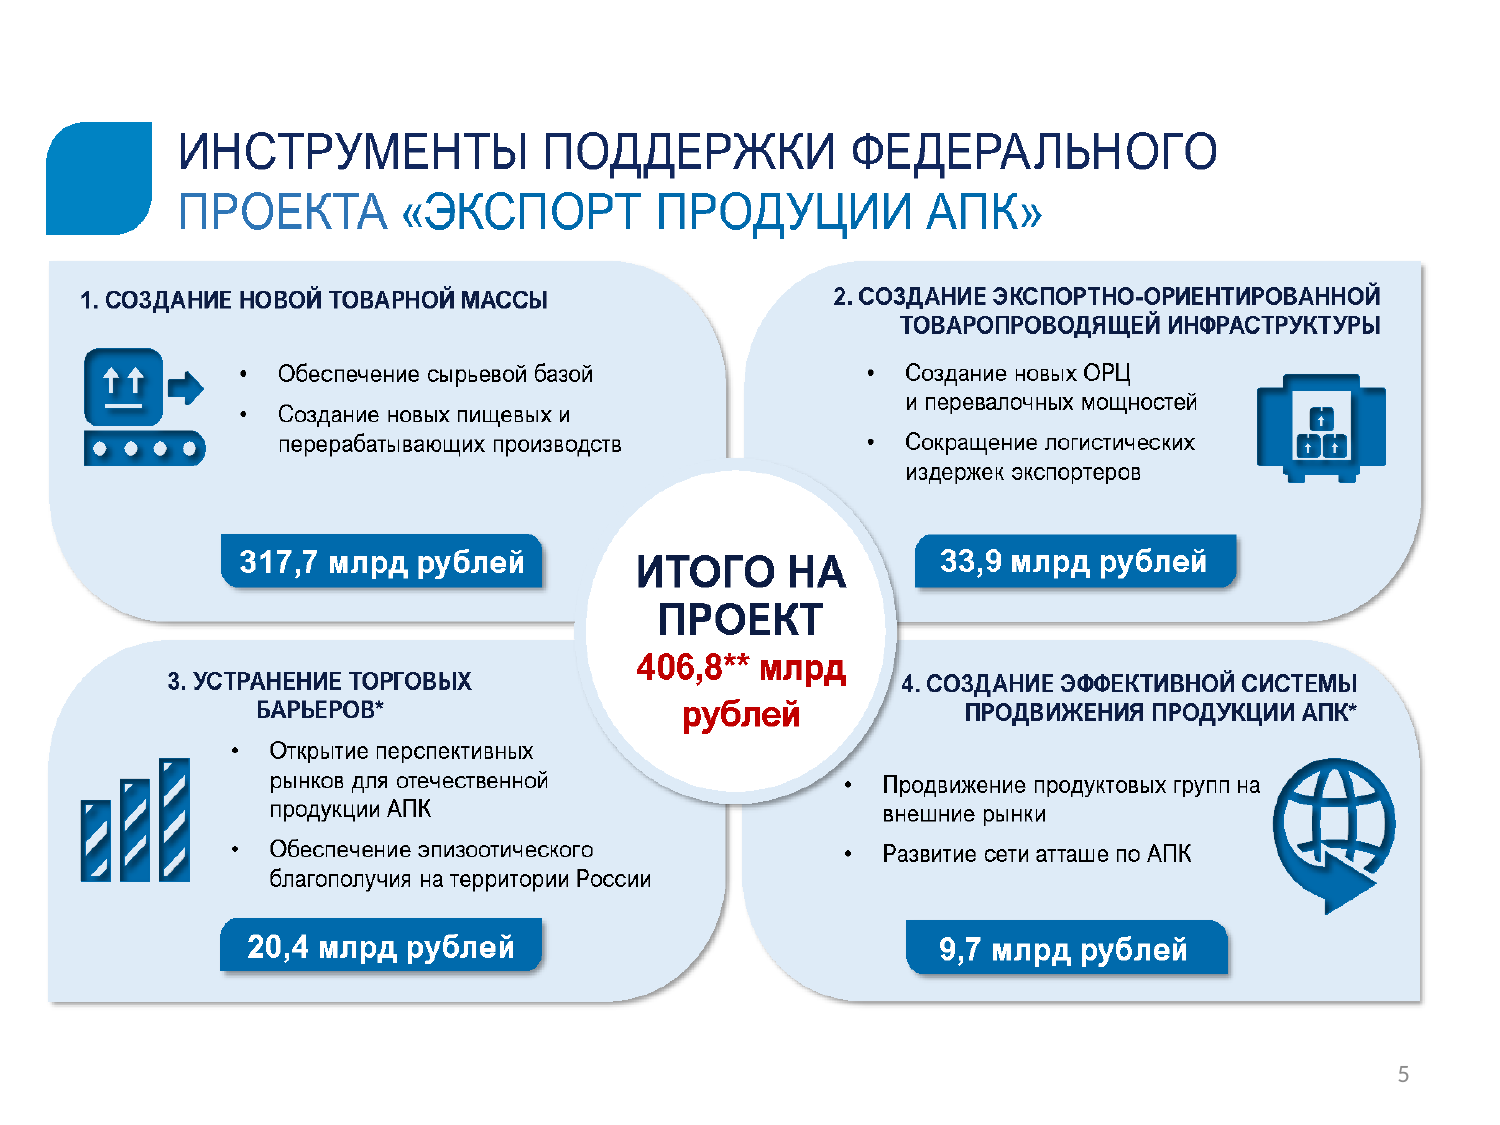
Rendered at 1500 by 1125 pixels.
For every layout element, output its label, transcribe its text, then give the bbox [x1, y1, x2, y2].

slide_number 5 [1074, 1042, 1425, 1103]
picture [0, 0, 1500, 1125]
